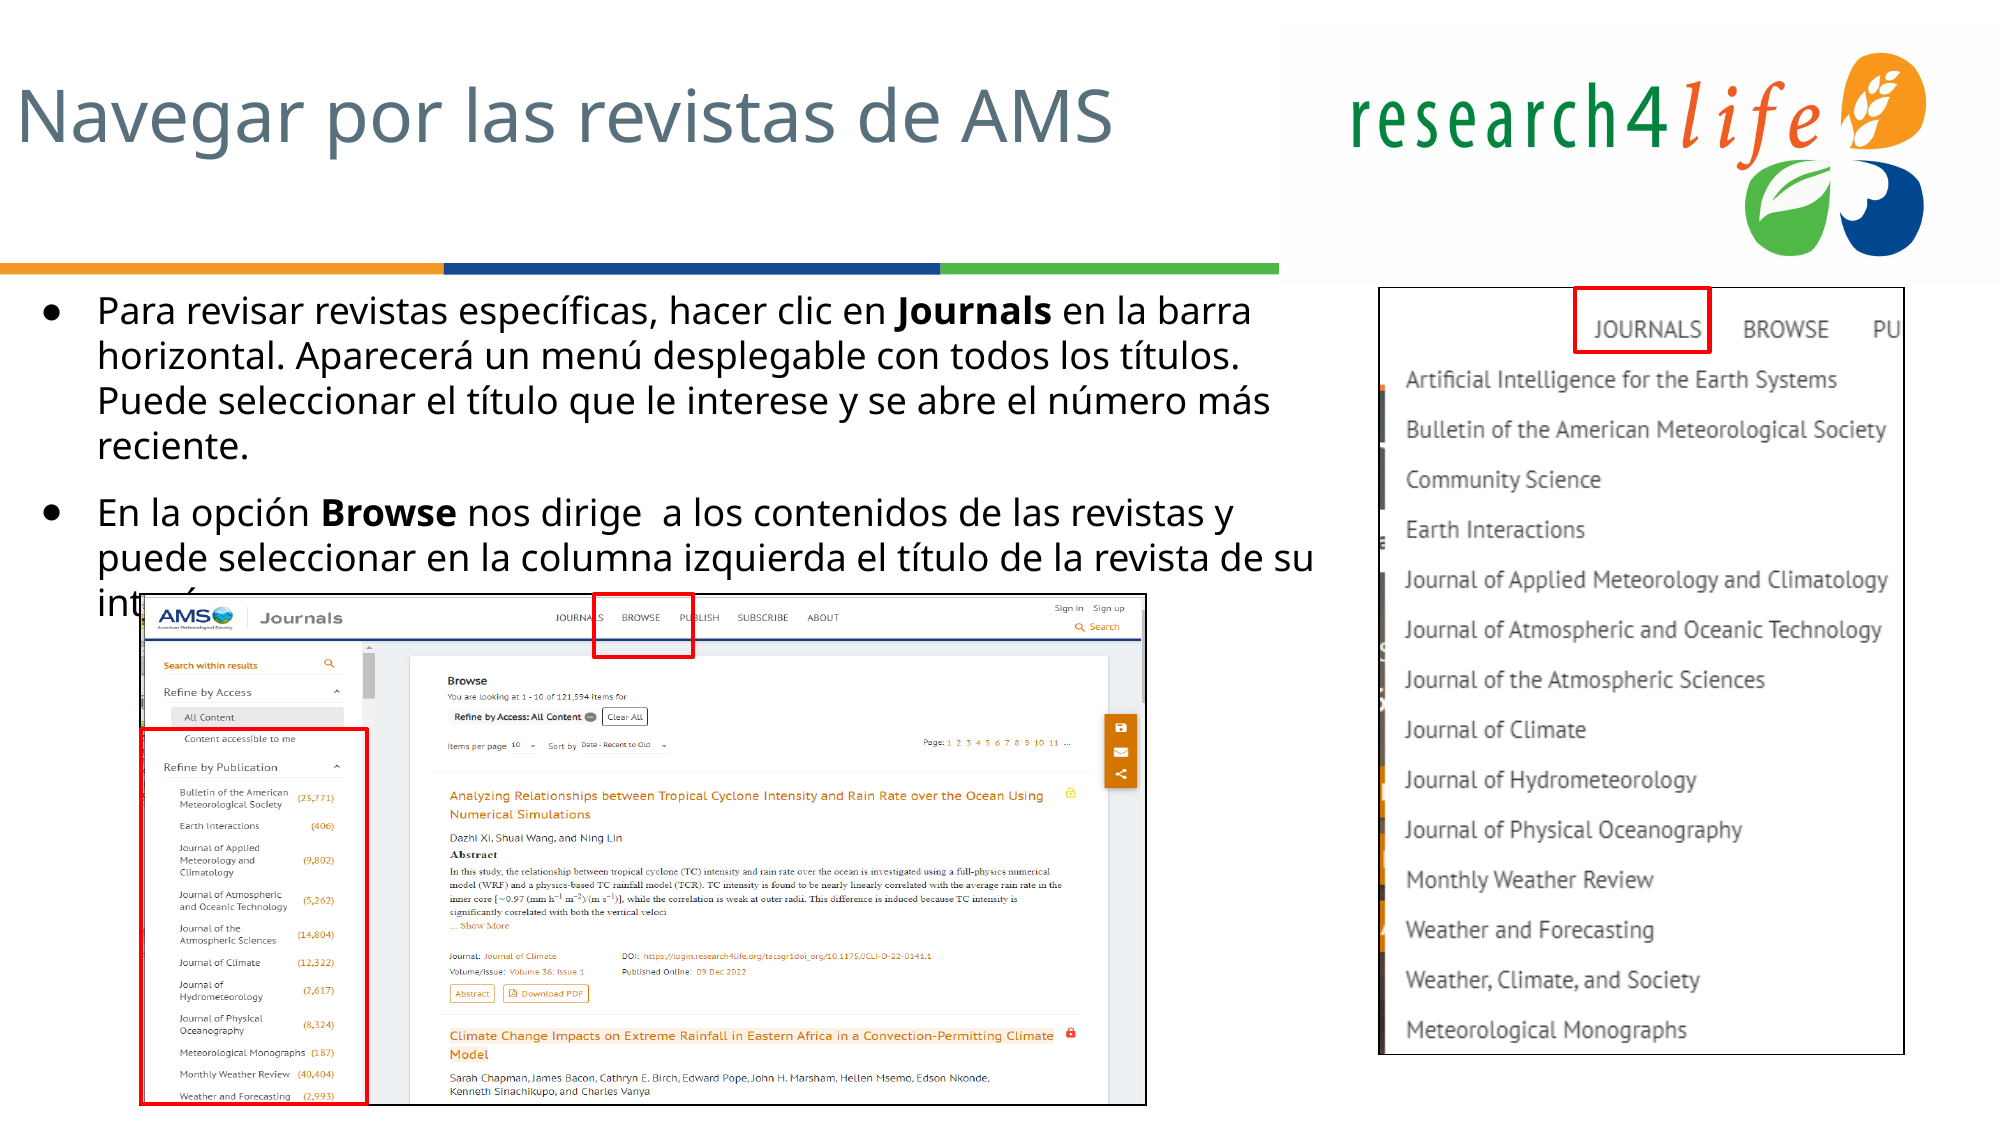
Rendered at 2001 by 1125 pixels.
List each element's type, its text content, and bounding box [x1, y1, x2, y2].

picture [1279, 22, 2000, 285]
title Navegar por las revistas de AMS [0, 71, 1340, 250]
picture [1379, 288, 1904, 1055]
picture [140, 594, 1146, 1105]
list Para revisar revistas específicas, hacer clic en Journals en la barra horizontal. Aparecerá un menú desplegable con todos los títulos. Puede seleccionar el título que le interese y se abre el número más reciente. En la opción Browse nos dirige a los contenidos de las revistas y puede seleccionar en la columna izquierda el título de la revista de su interés. [4, 280, 1365, 564]
